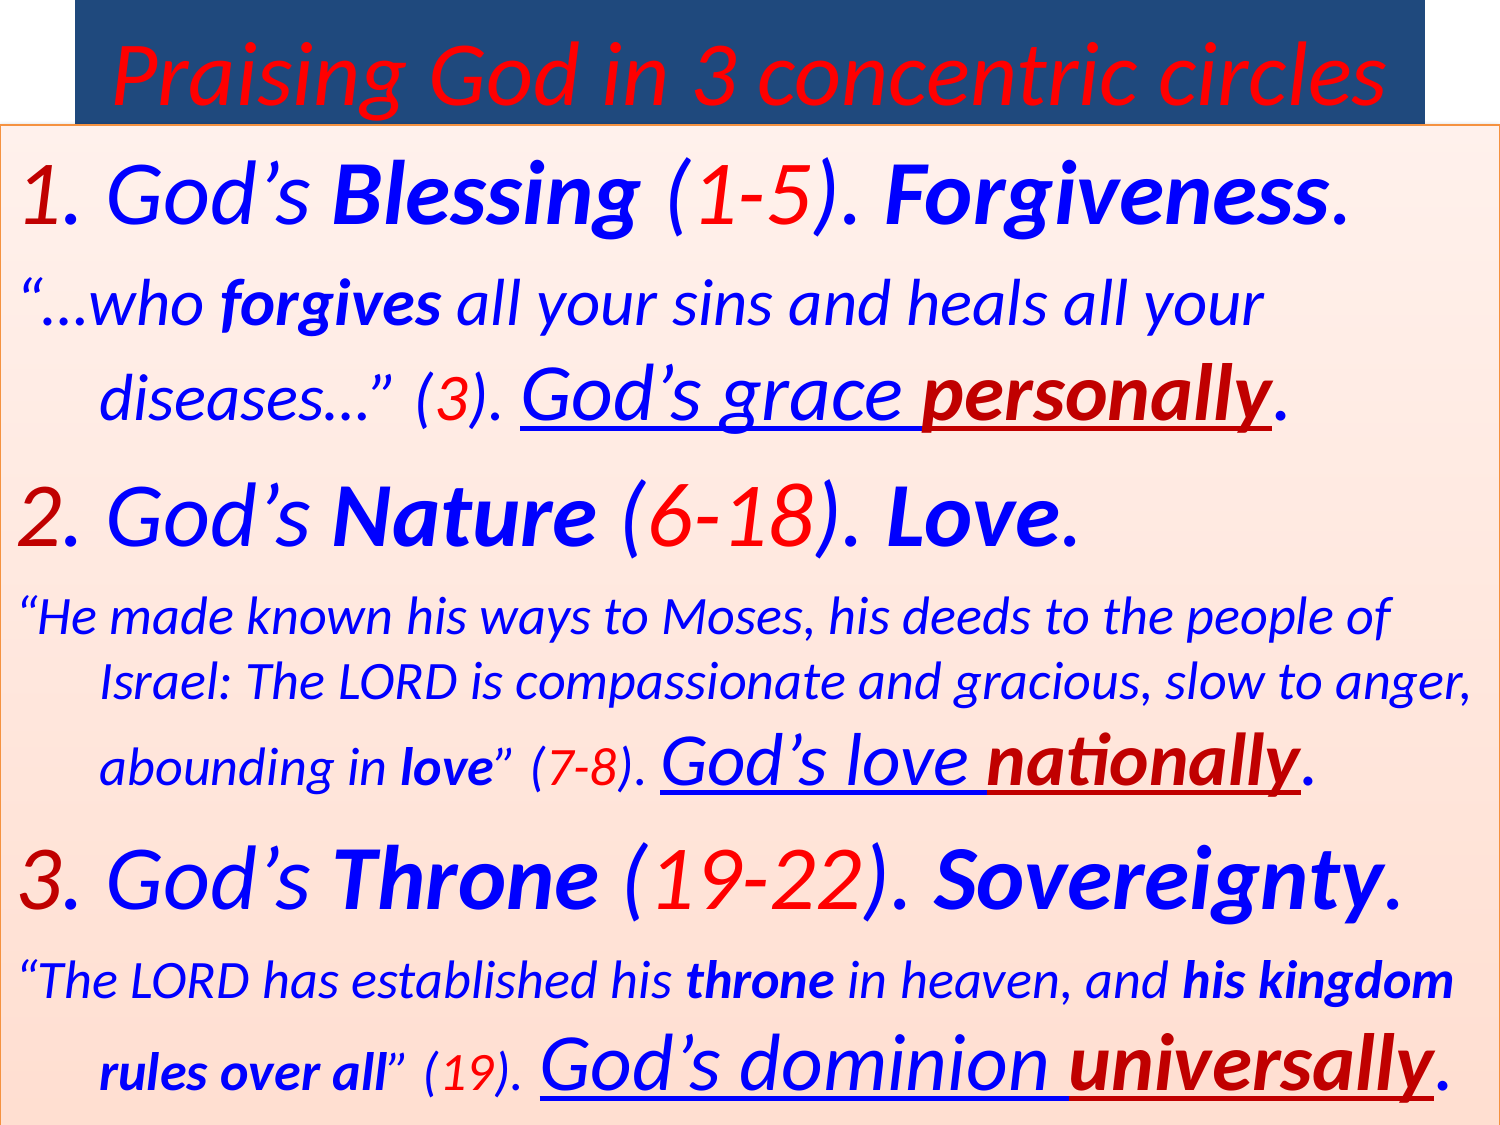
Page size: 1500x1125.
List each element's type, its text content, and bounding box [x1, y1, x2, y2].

title Praising God in 3 concentric circles [75, 0, 1425, 122]
list 1. God’s Blessing (1-5). Forgiveness. “…who forgives all your sins and heals all your diseases…” (3). God’s grace personally. 2. God’s Nature (6-18). Love. “He made known his ways to Moses, his deeds to the people of Israel: The Lord is compassionate and gracious, slow to anger, abounding in love” (7-8). God’s love nationally. 3. God’s Throne (19-22). Sovereignty. “The Lord has established his throne in heaven, and his kingdom rules over all” (19). God’s dominion universally. [0, 124, 1500, 1125]
